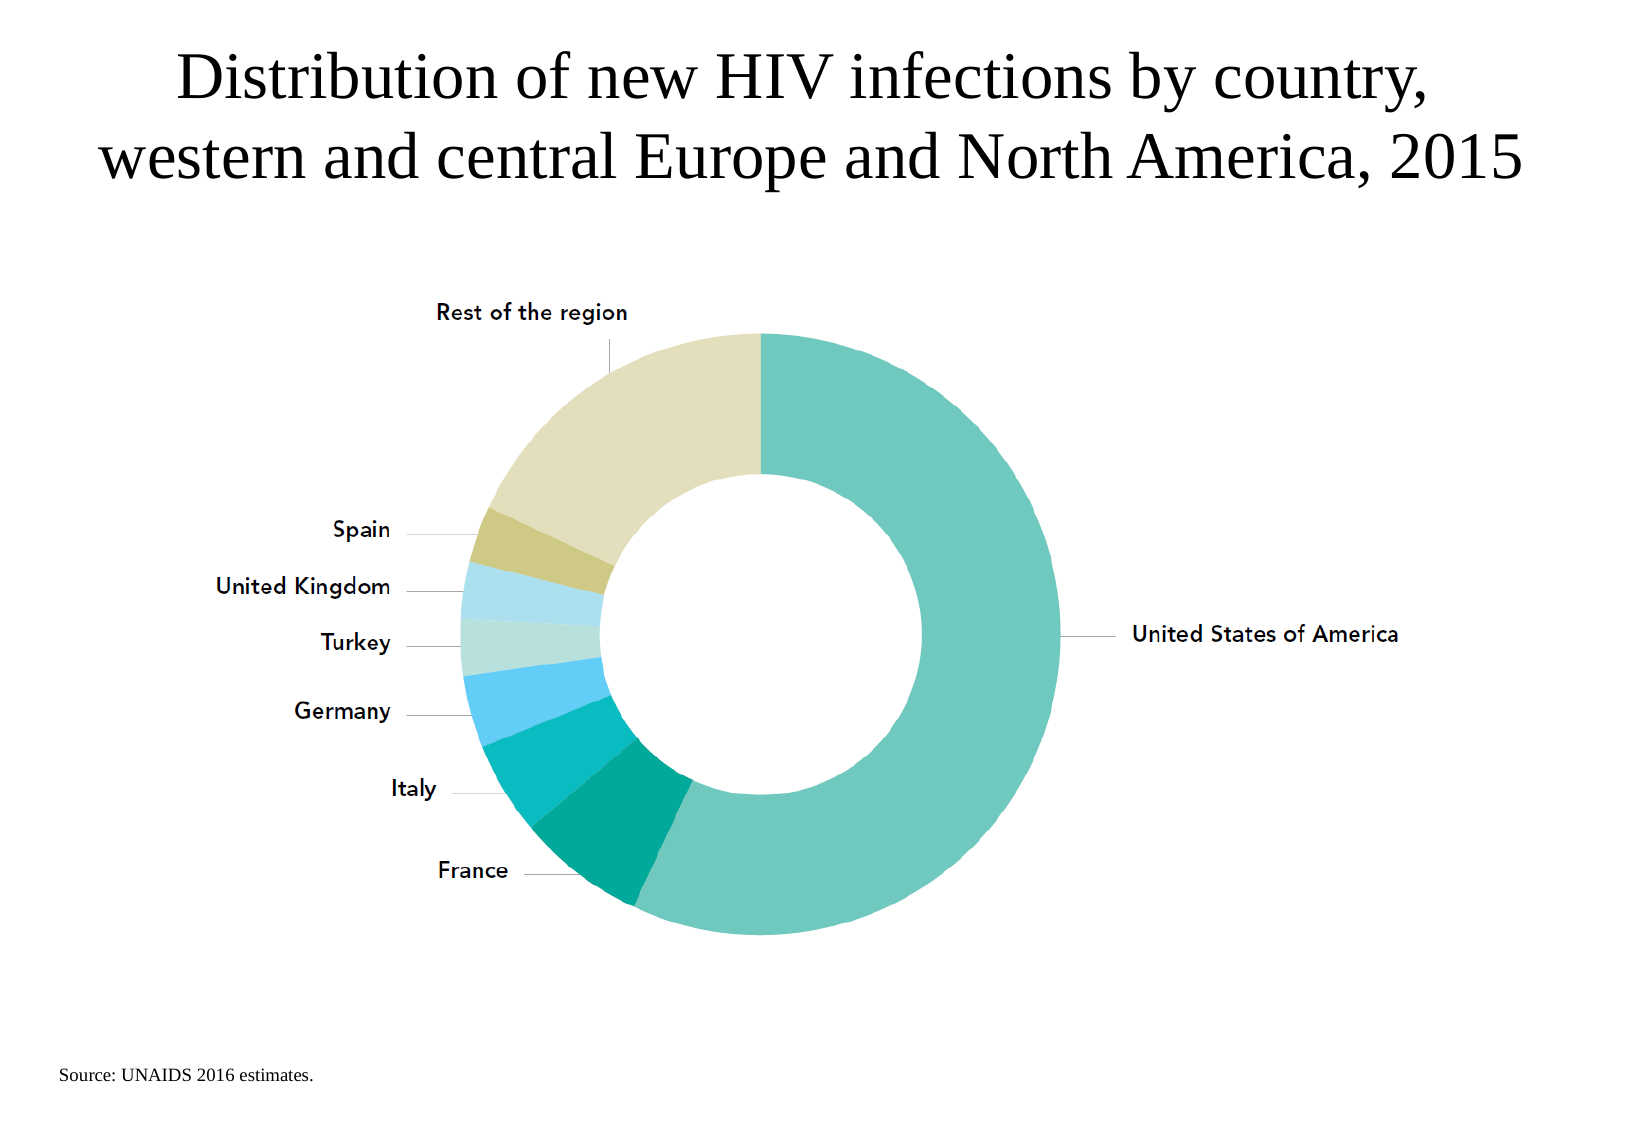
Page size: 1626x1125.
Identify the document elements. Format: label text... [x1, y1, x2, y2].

title Distribution of new HIV infections by country, western and central Europe and North America, 2015 [0, 23, 1625, 201]
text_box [58, 295, 1410, 1086]
